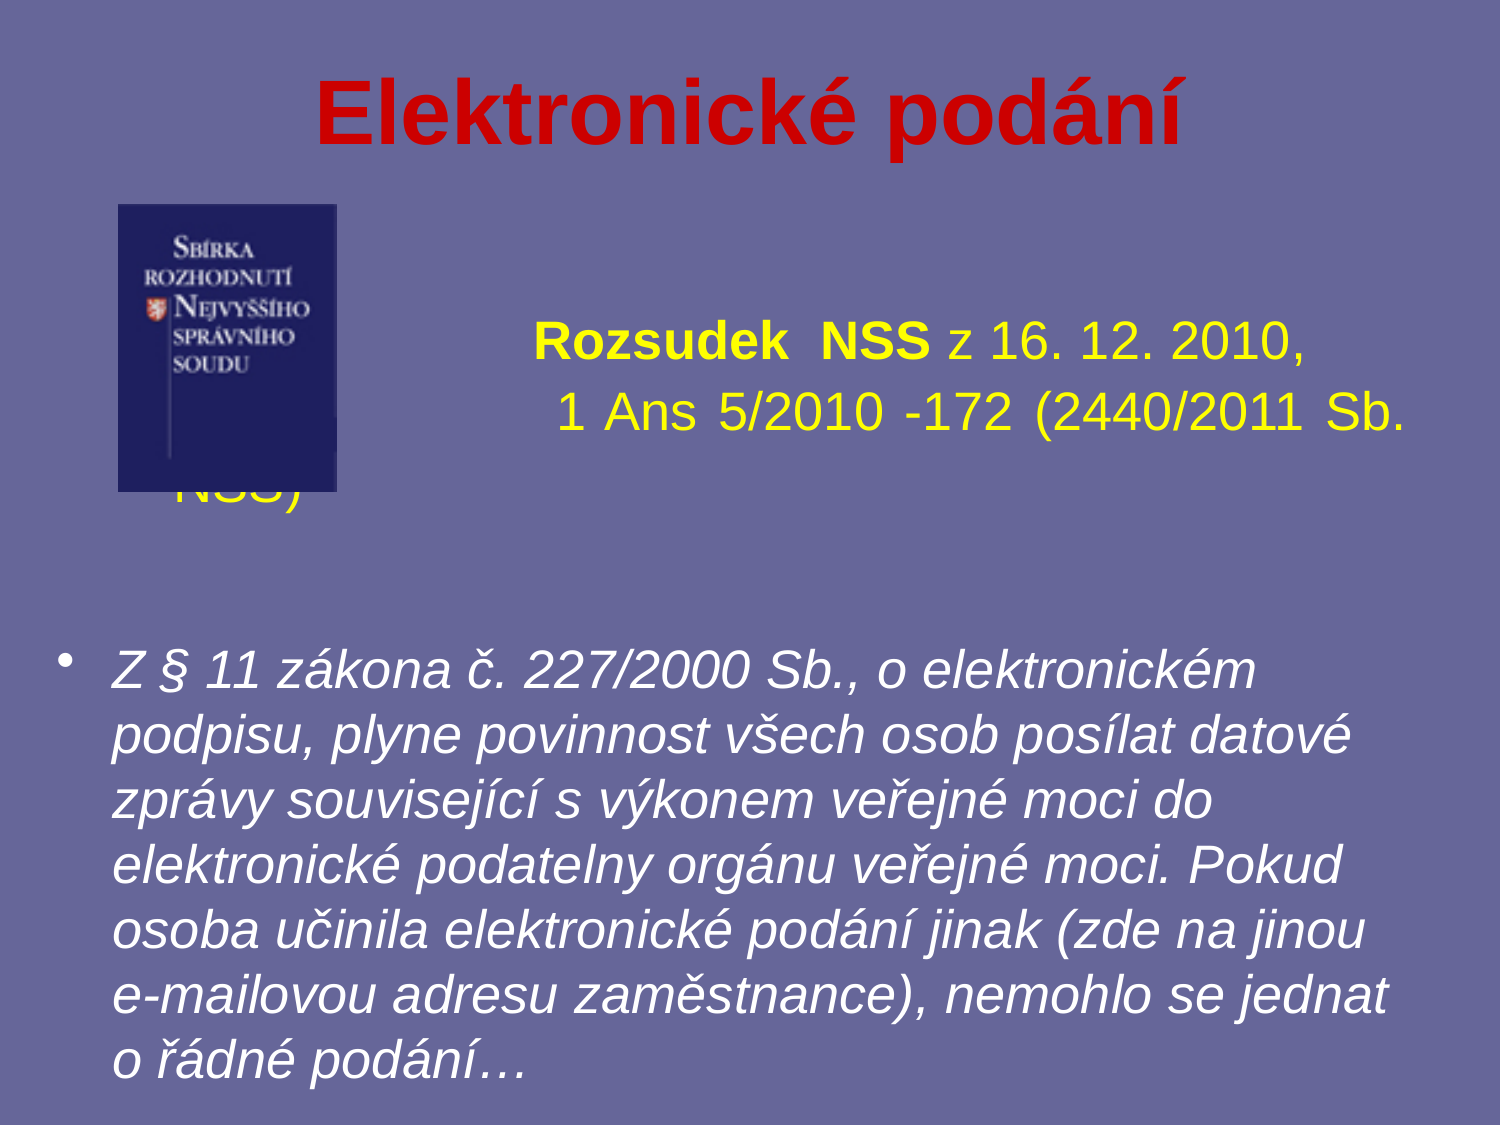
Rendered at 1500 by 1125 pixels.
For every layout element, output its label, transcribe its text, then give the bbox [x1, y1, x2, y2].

picture [117, 204, 337, 492]
list Rozsudek NSS z 16. 12. 2010, 1 Ans 5/2010 -172 (2440/2011 Sb. NSS) Z § 11 zákona č. 227/2000 Sb., o elektronickém podpisu, plyne povinnost všech osob posílat datové zprávy související s výkonem veřejné moci do elektronické podatelny orgánu veřejné moci. Pokud osoba učinila elektronické podání jinak (zde na jinou e-mailovou adresu zaměstnance), nemohlo se jednat o řádné podání… [41, 291, 1424, 1125]
title Elektronické podání [75, 31, 1425, 185]
